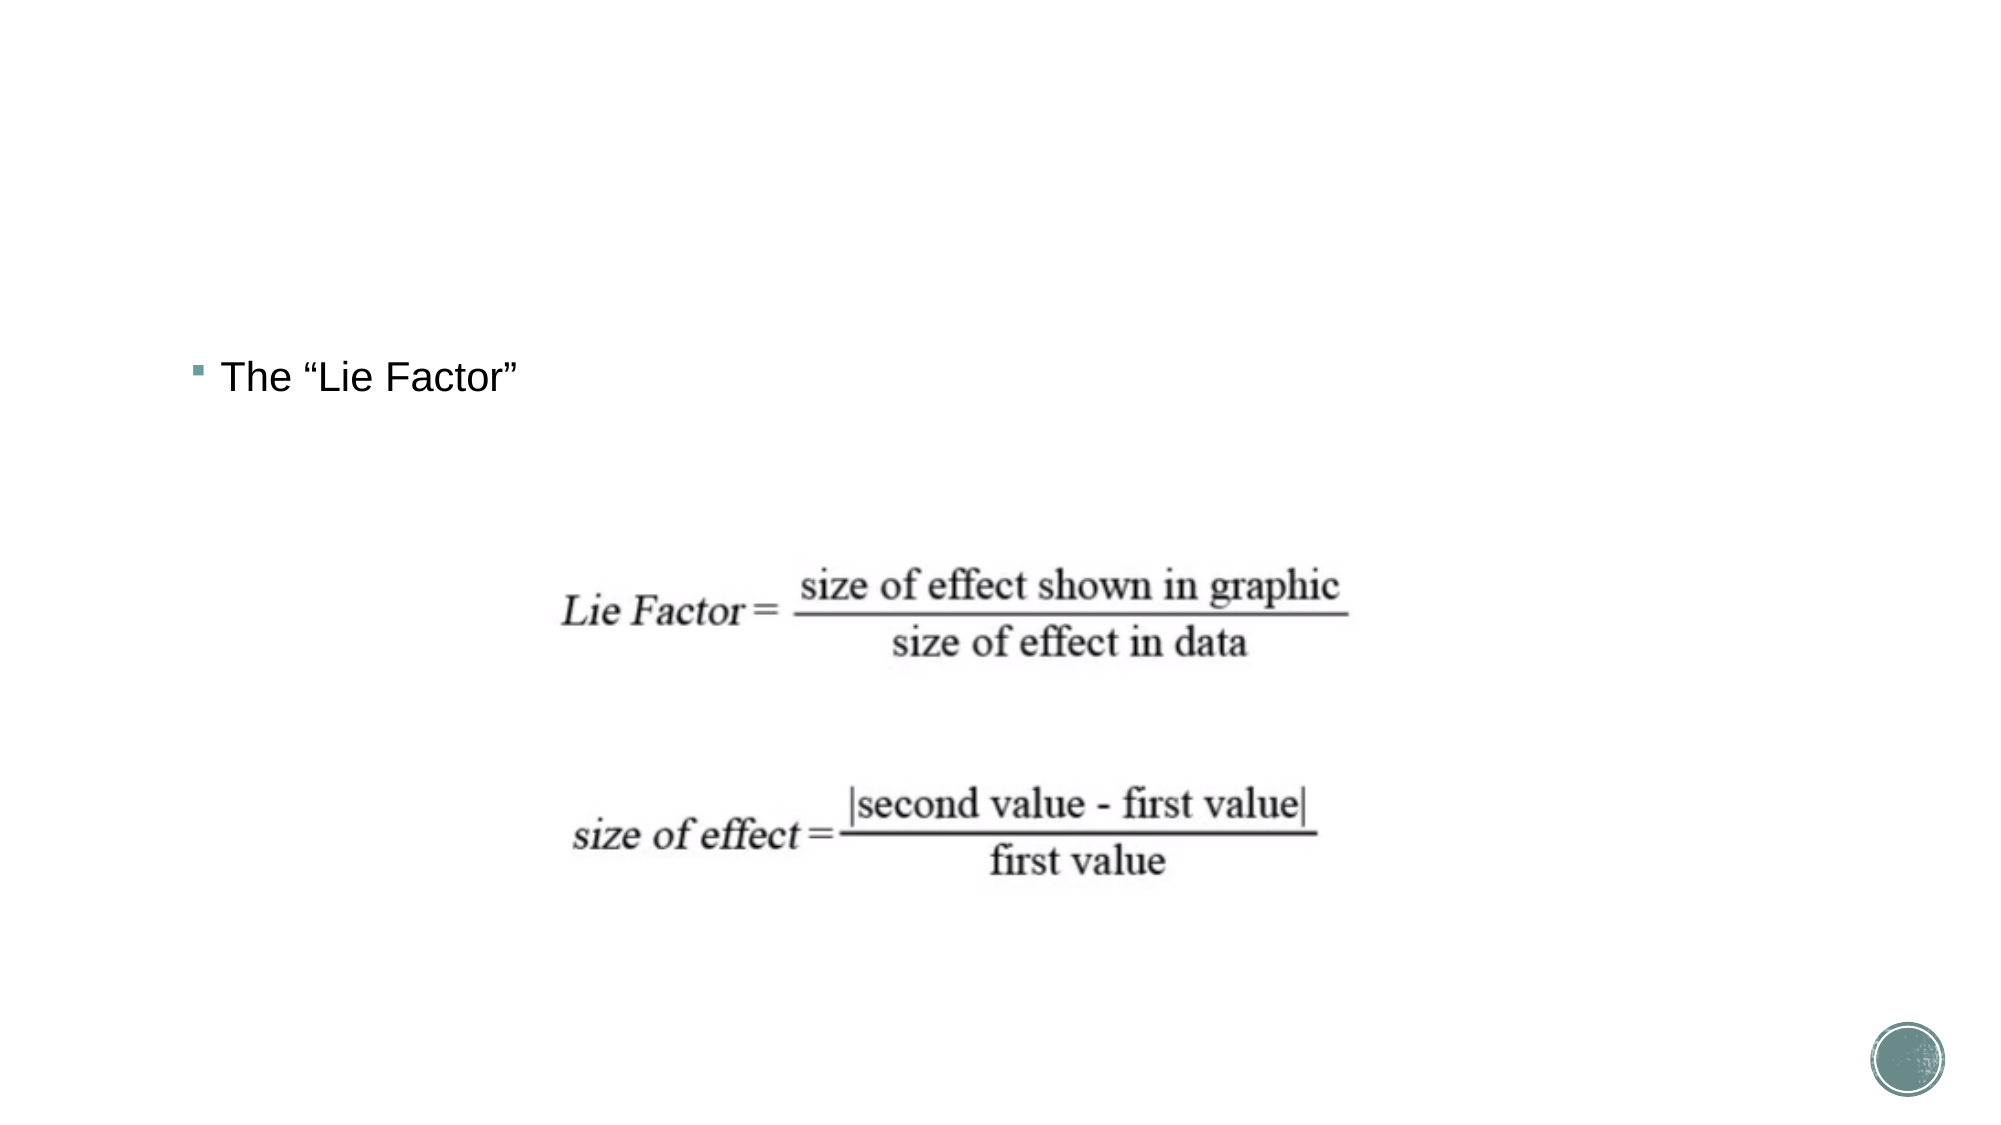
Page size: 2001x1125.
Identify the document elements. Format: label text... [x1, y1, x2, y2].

picture [465, 505, 1461, 967]
list The “Lie Factor” [175, 348, 1826, 1013]
